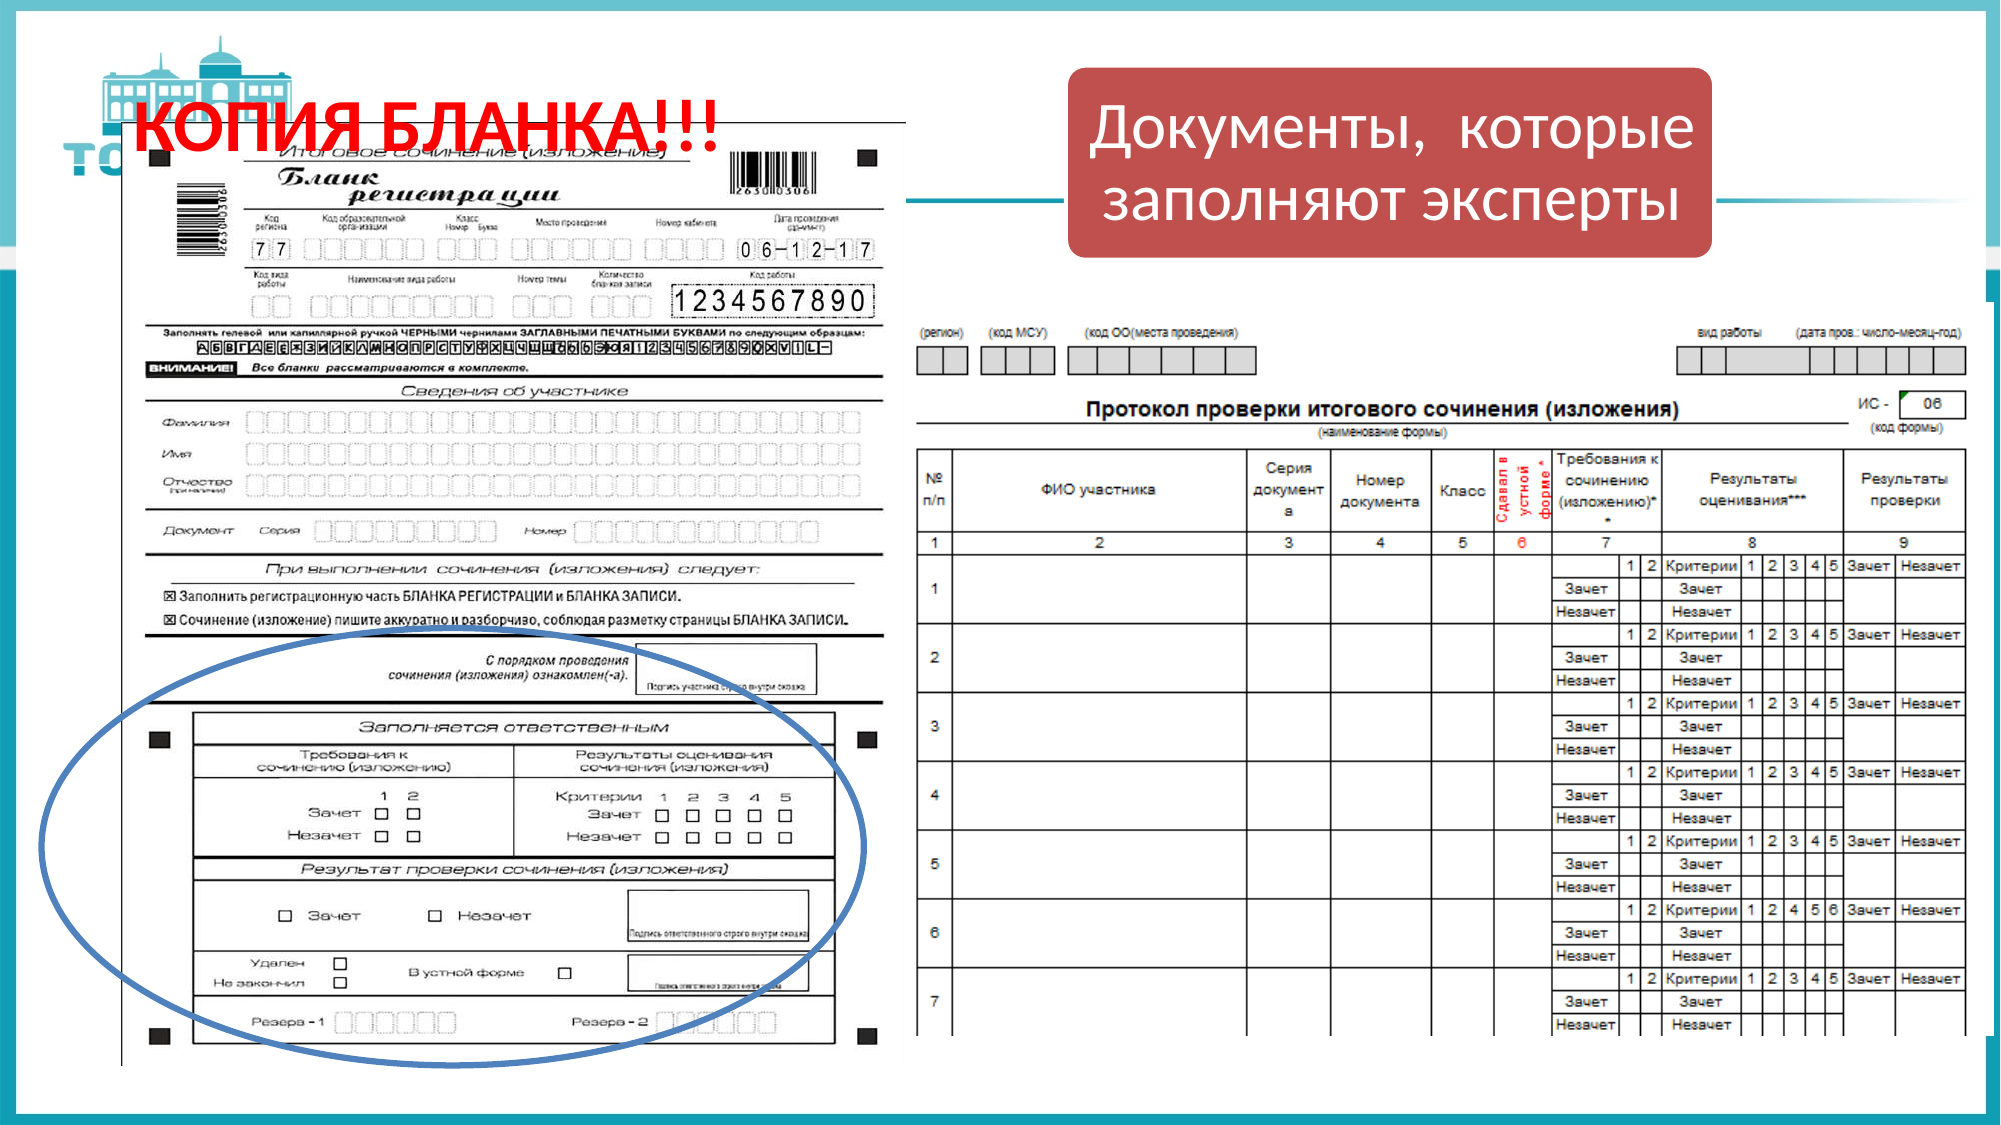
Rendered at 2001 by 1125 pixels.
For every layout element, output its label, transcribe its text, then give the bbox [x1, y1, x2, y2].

text_box [39, 719, 115, 975]
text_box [939, 0, 1841, 301]
picture [0, 0, 2001, 1125]
text_box КОПИЯ БЛАНКА!!! [118, 69, 739, 122]
